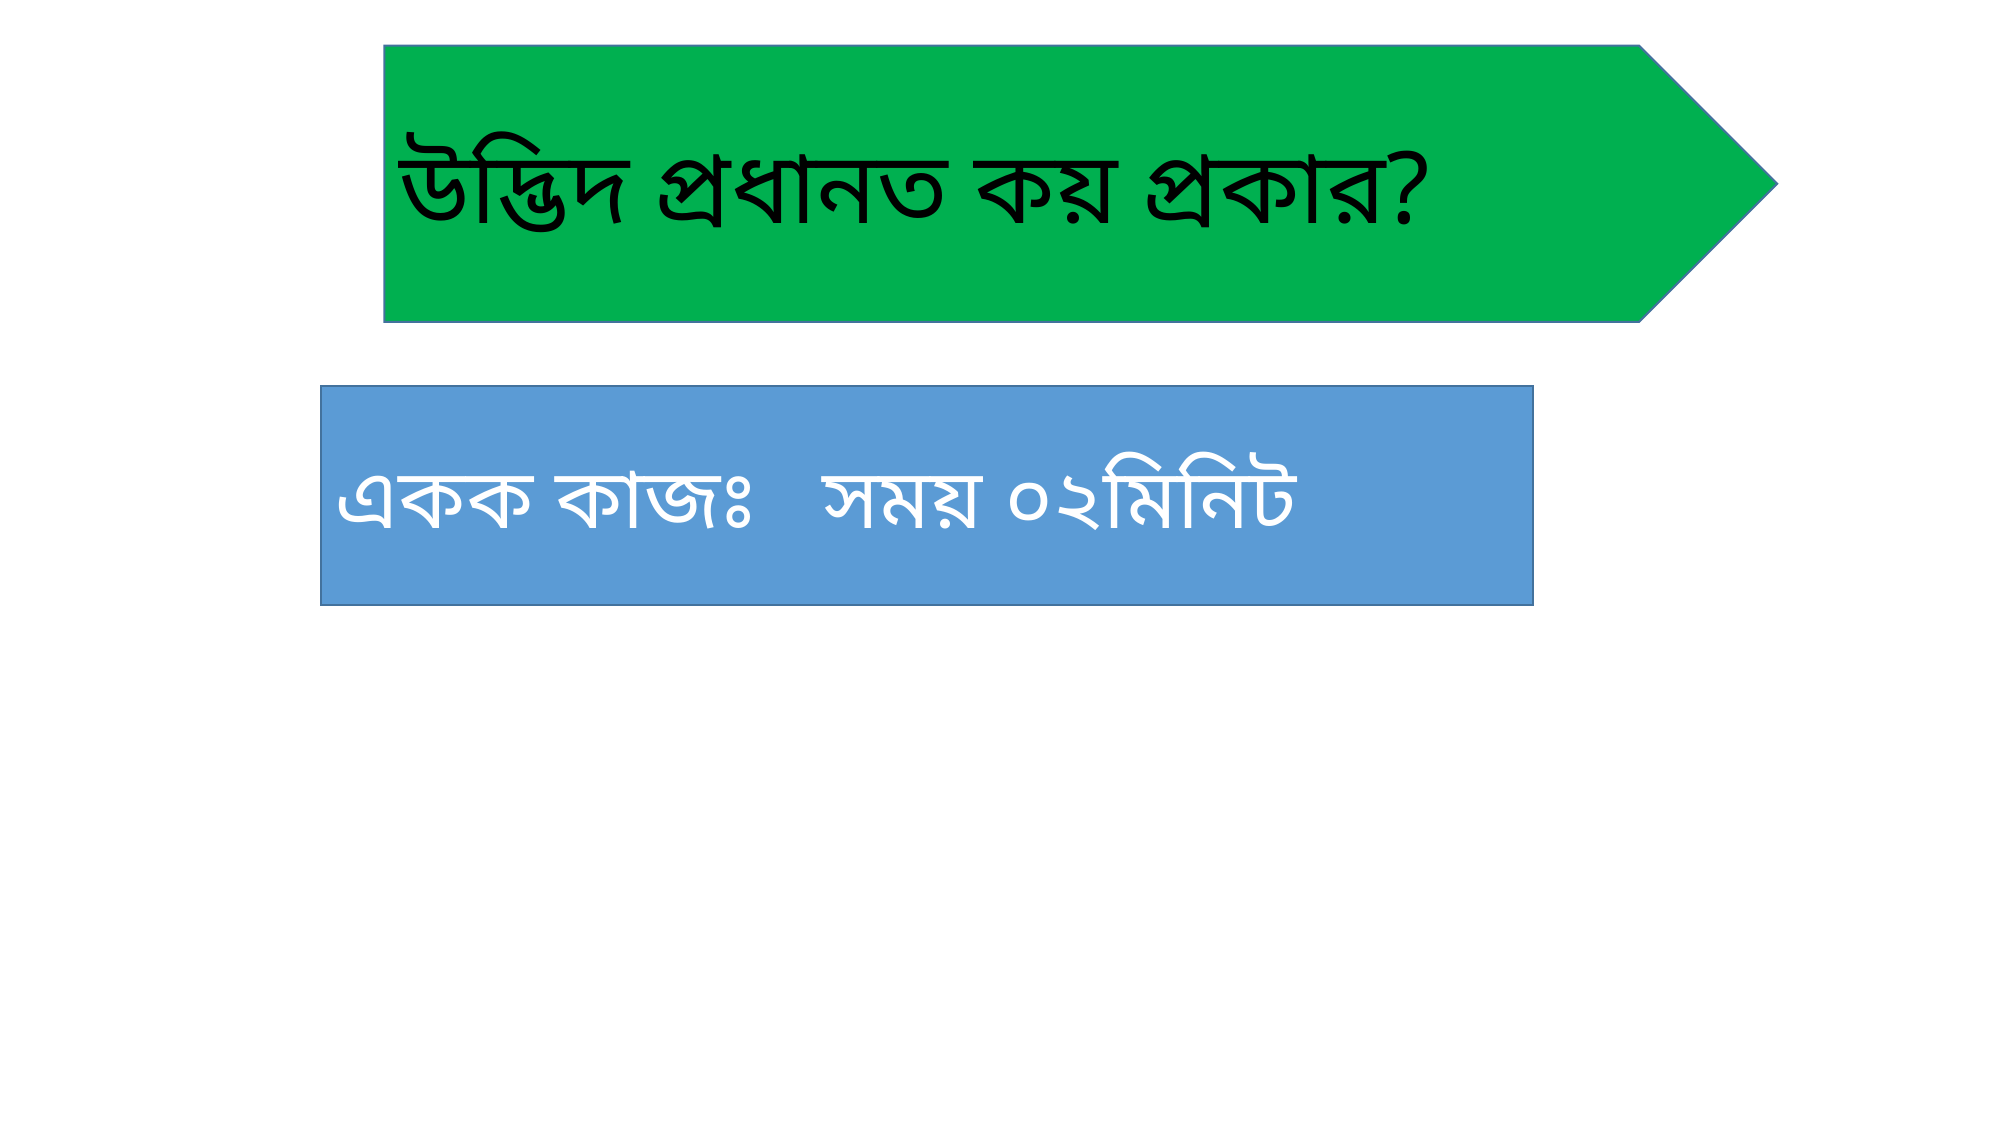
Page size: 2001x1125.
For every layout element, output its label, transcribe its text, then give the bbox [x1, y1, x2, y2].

text_box উদ্ভিদ প্রধানত কয় প্রকার? [383, 44, 1779, 323]
text_box একক কাজঃ সময় ০২মিনিট [320, 385, 1534, 606]
